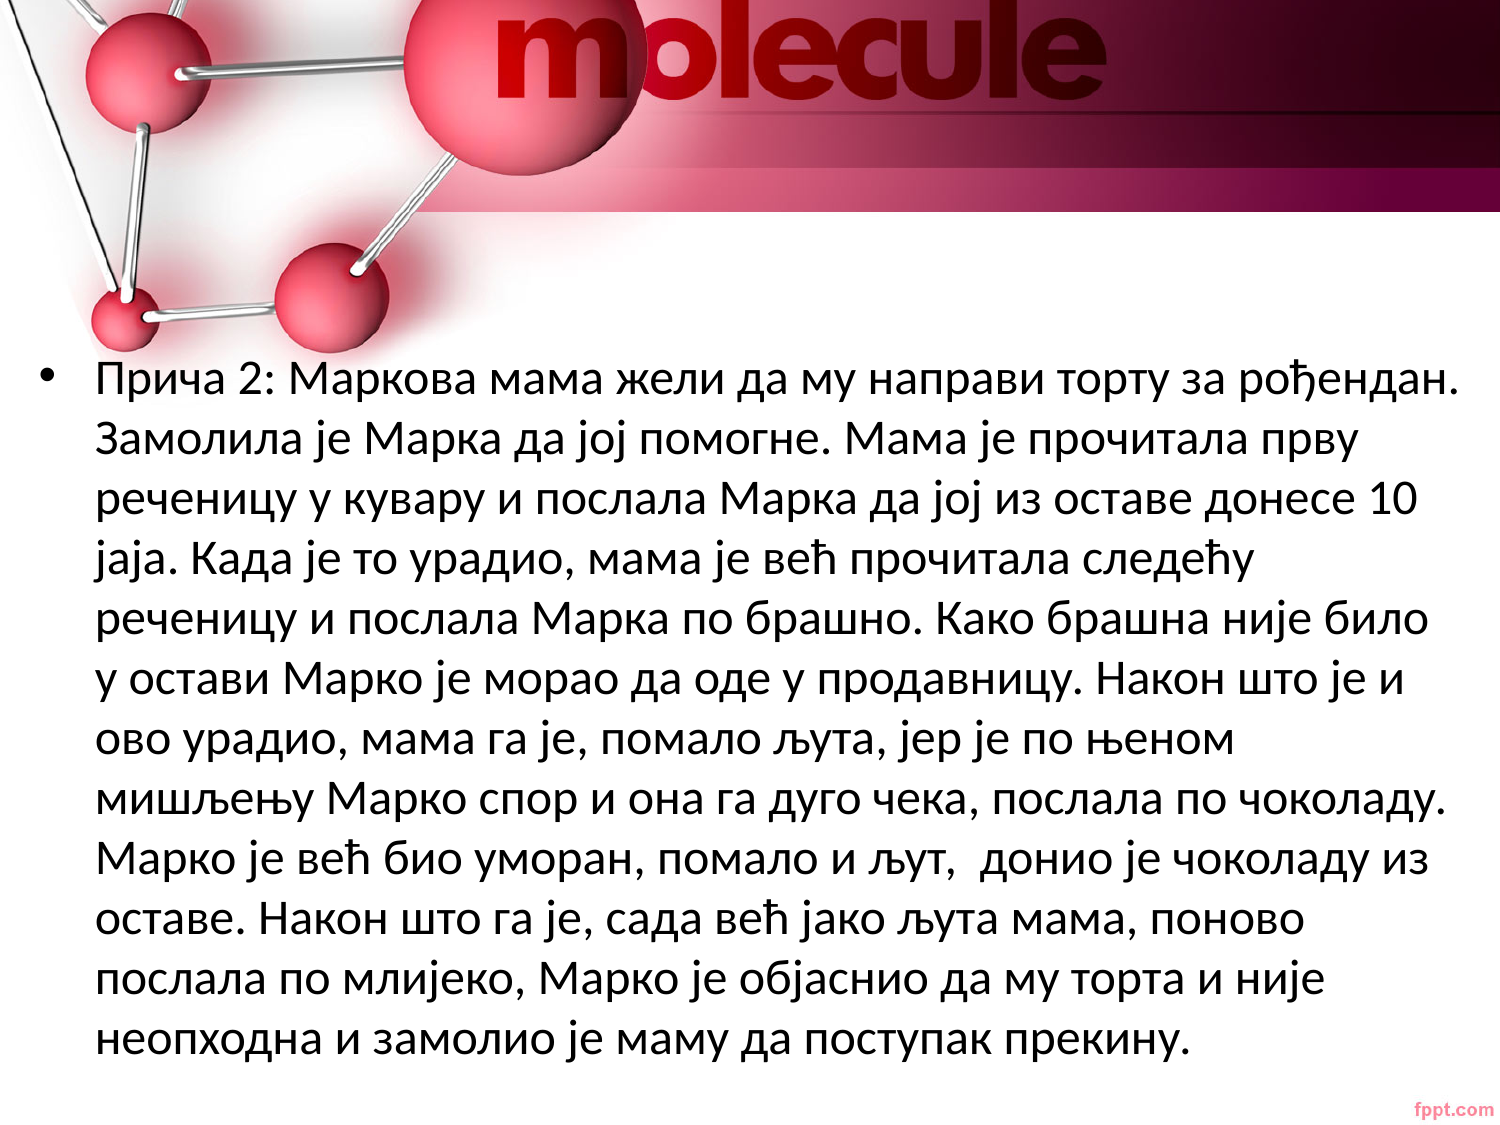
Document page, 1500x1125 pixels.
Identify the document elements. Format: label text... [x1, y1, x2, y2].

picture [0, 0, 1500, 1125]
list Прича 2: Маркова мама жели да му направи торту за рођендан. Замолила је Марка да јој помогне. Мама је прочитала прву реченицу у кувару и послала Марка да јој из оставе донесе 10 јаја. Када је то урадио, мама је већ прочитала следећу реченицу и послала Марка по брашно. Како брашна није било у остави Марко је морао да оде у продавницу. Након што је и ово урадио, мама га је, помало љута, јер је по њеном мишљењу Марко спор и она га дуго чека, послала по чоколаду. Марко је већ био уморан, помало и љут, донио је чоколаду из оставе. Након што га је, сада већ јако љута мама, поново послала по млијеко, Марко је објаснио да му торта и није неопходна и замолио је маму да поступак прекину. [23, 337, 1477, 1089]
